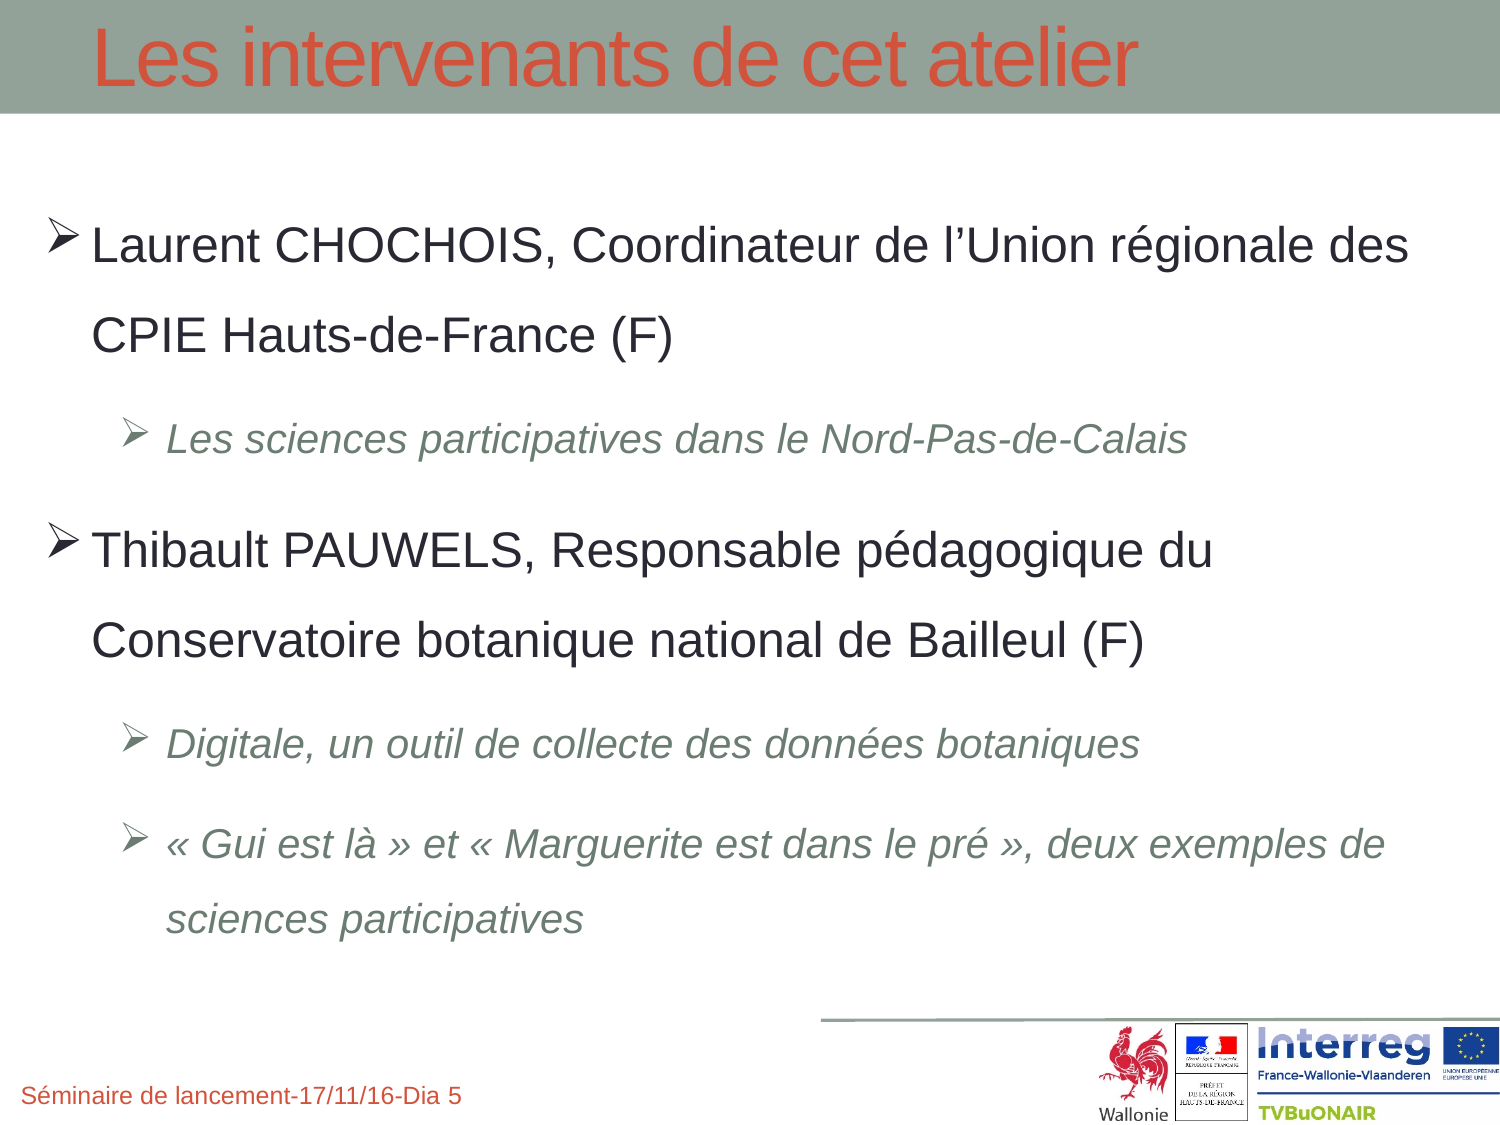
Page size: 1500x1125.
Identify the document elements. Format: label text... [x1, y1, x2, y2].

text_box Laurent CHOCHOIS, Coordinateur de l’Union régionale des CPIE Hauts-de-France (F) Les sciences participatives dans le Nord-Pas-de-Calais Thibault PAUWELS, Responsable pédagogique du Conservatoire botanique national de Bailleul (F) Digitale, un outil de collecte des données botaniques « Gui est là » et « Marguerite est dans le pré », deux exemples de sciences participatives [29, 174, 1500, 1065]
picture [1175, 1065, 1248, 1121]
picture [1257, 1065, 1500, 1125]
text_box Les intervenants de cet atelier [76, 0, 1427, 135]
picture [1099, 1065, 1170, 1121]
